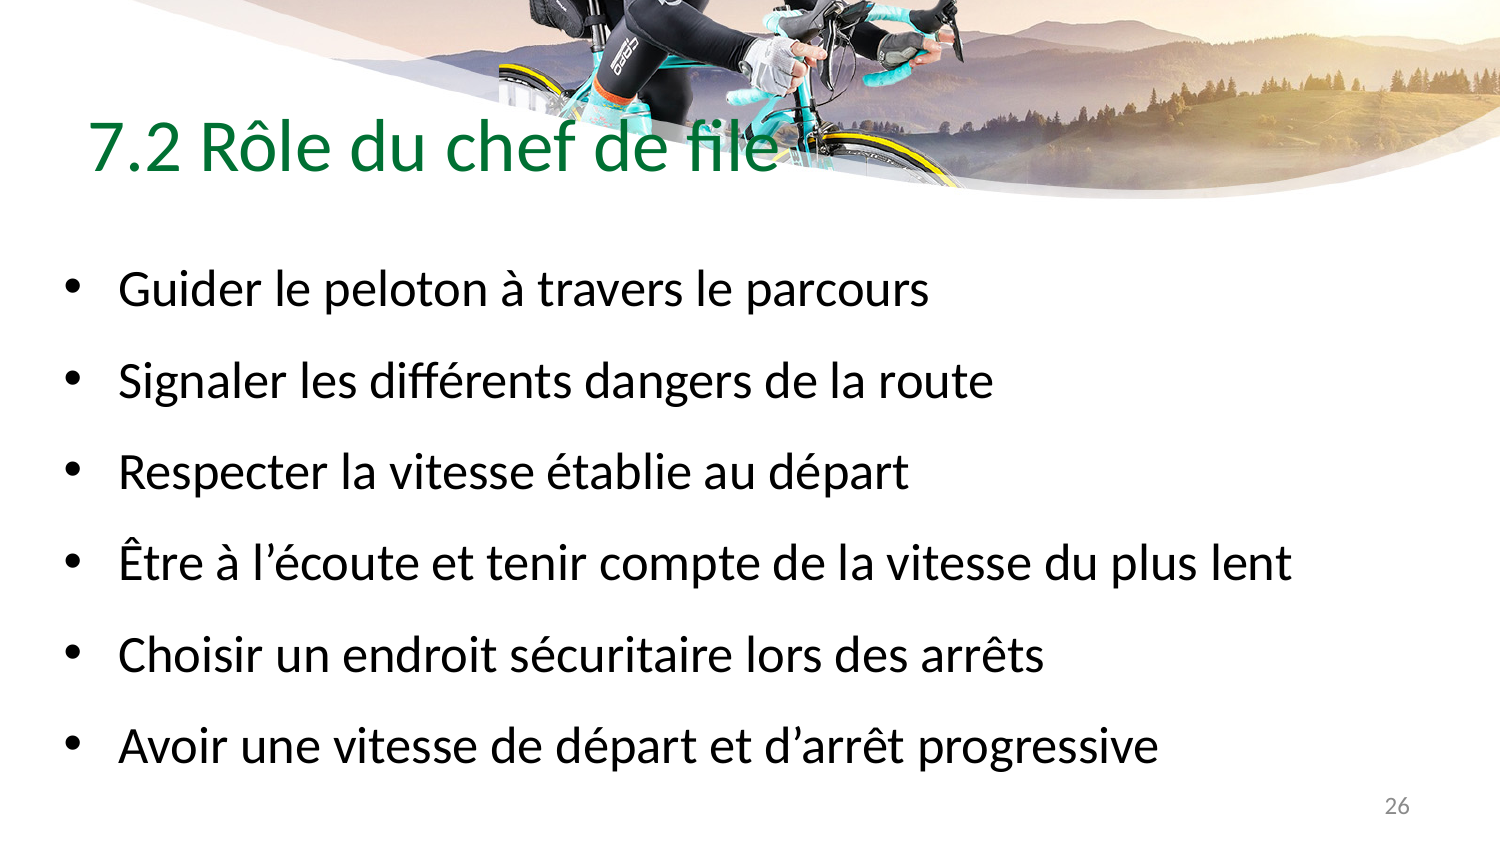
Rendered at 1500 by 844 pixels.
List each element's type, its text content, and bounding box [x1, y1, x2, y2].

title 7.2 Rôle du chef de file [72, 56, 1425, 228]
slide_number 26 [1074, 782, 1425, 827]
picture [0, 0, 1500, 844]
list Guider le peloton à travers le parcours Signaler les différents dangers de la route Respecter la vitesse établie au départ Être à l’écoute et tenir compte de la vitesse du plus lent Choisir un endroit sécuritaire lors des arrêts Avoir une vitesse de départ et d’arrêt progressive [48, 246, 1452, 782]
